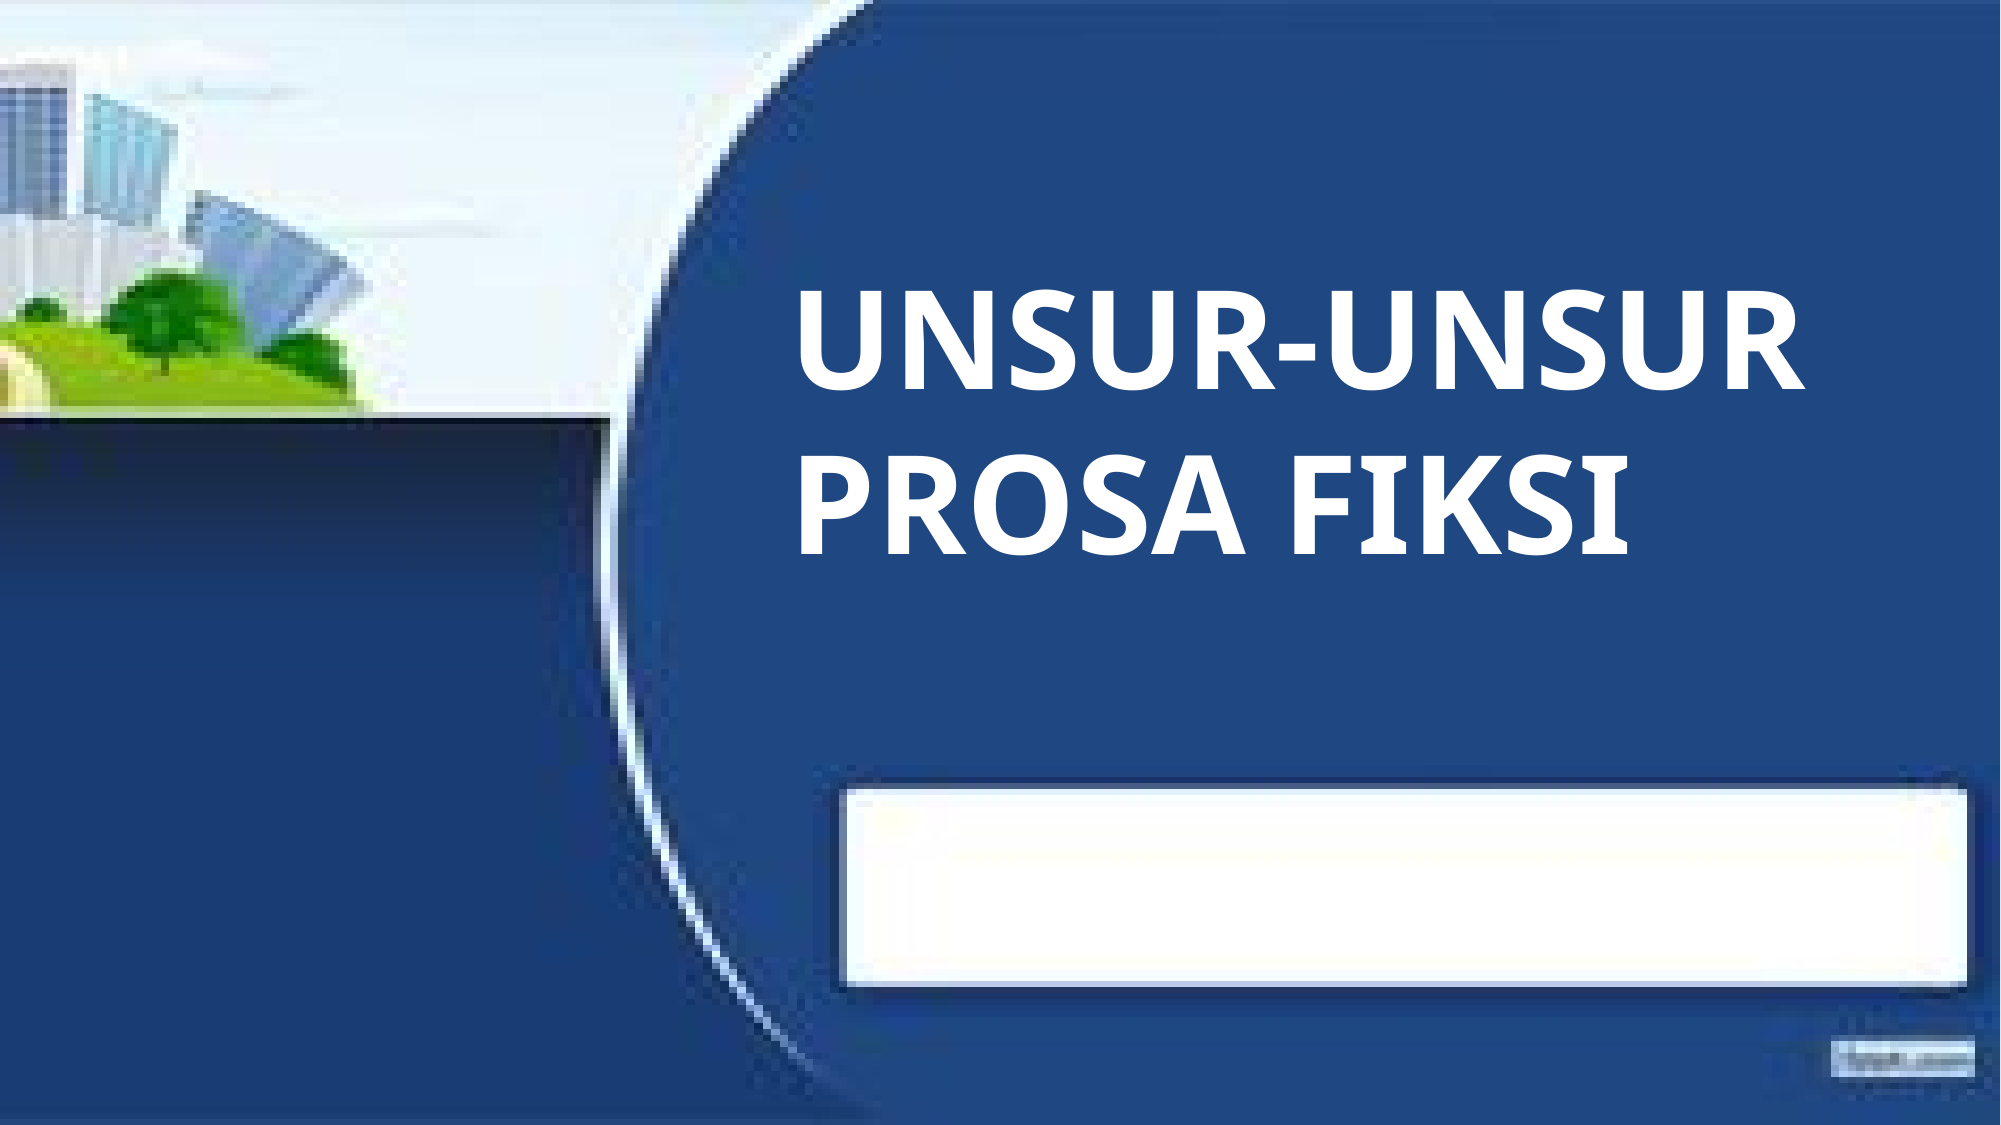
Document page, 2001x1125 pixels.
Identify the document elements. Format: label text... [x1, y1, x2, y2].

text_box UNSUR-UNSUR PROSA FIKSI [775, 244, 1886, 590]
picture [0, 0, 2001, 1125]
